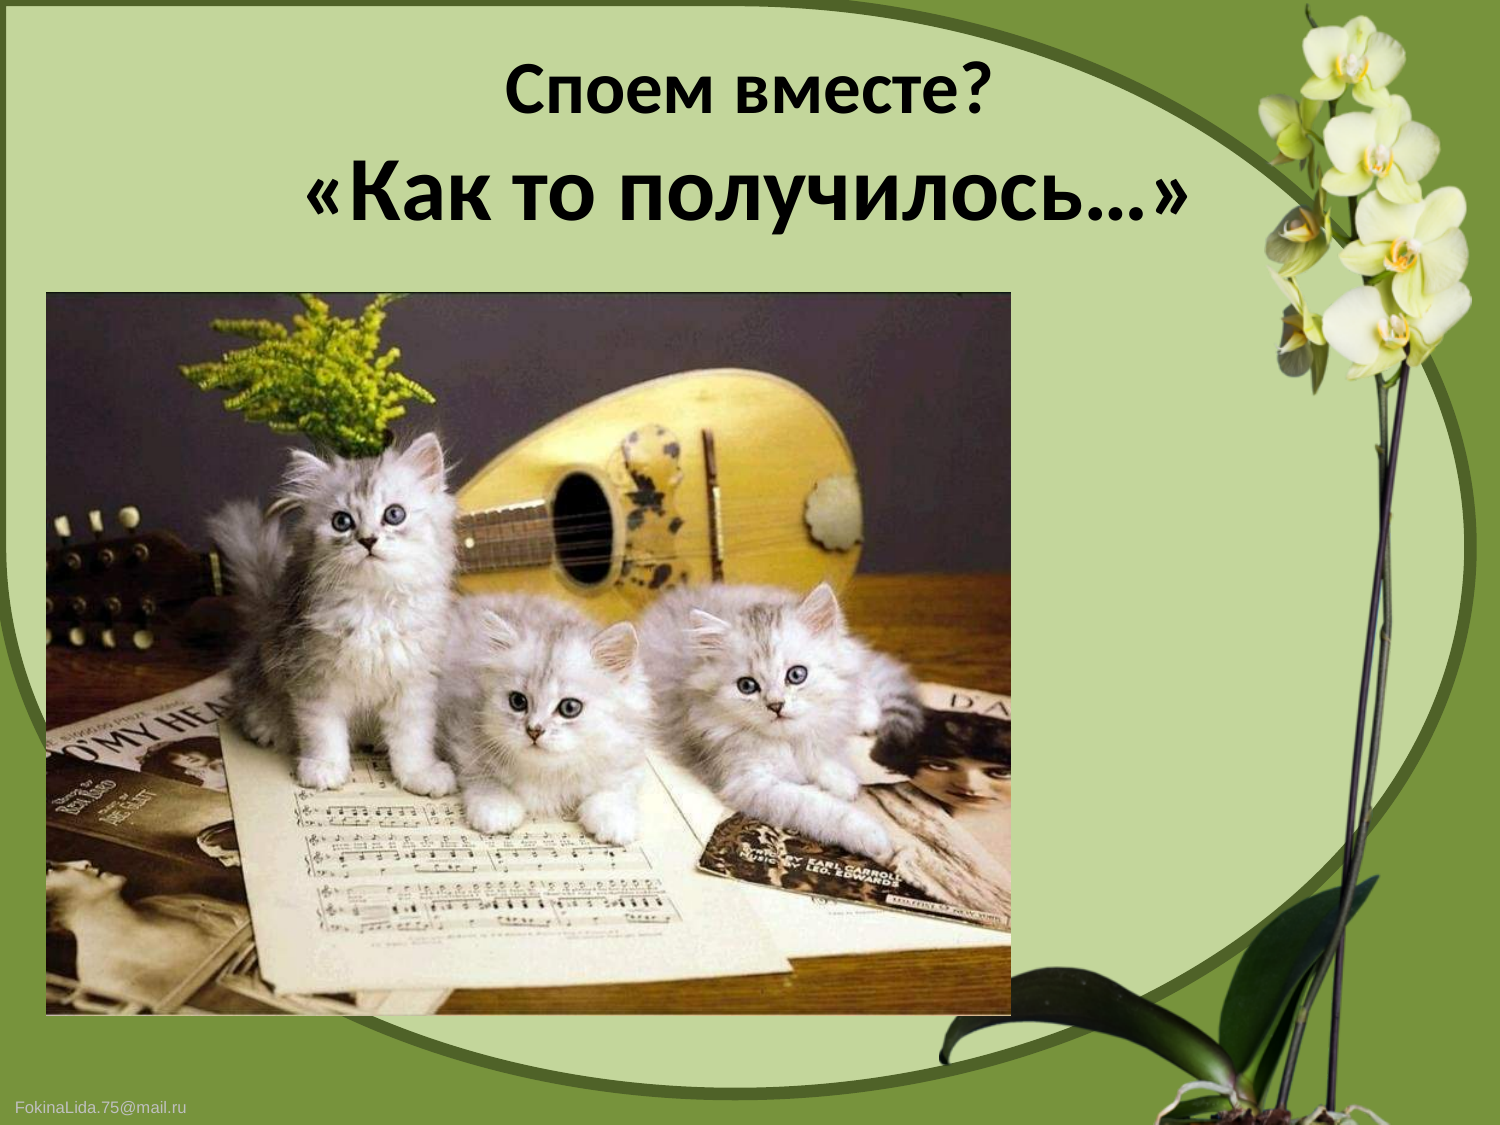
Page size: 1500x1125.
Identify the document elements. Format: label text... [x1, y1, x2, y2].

title Споем вместе? «Как то получилось…» [74, 44, 1426, 233]
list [46, 292, 1011, 1016]
picture [939, 3, 1472, 1125]
